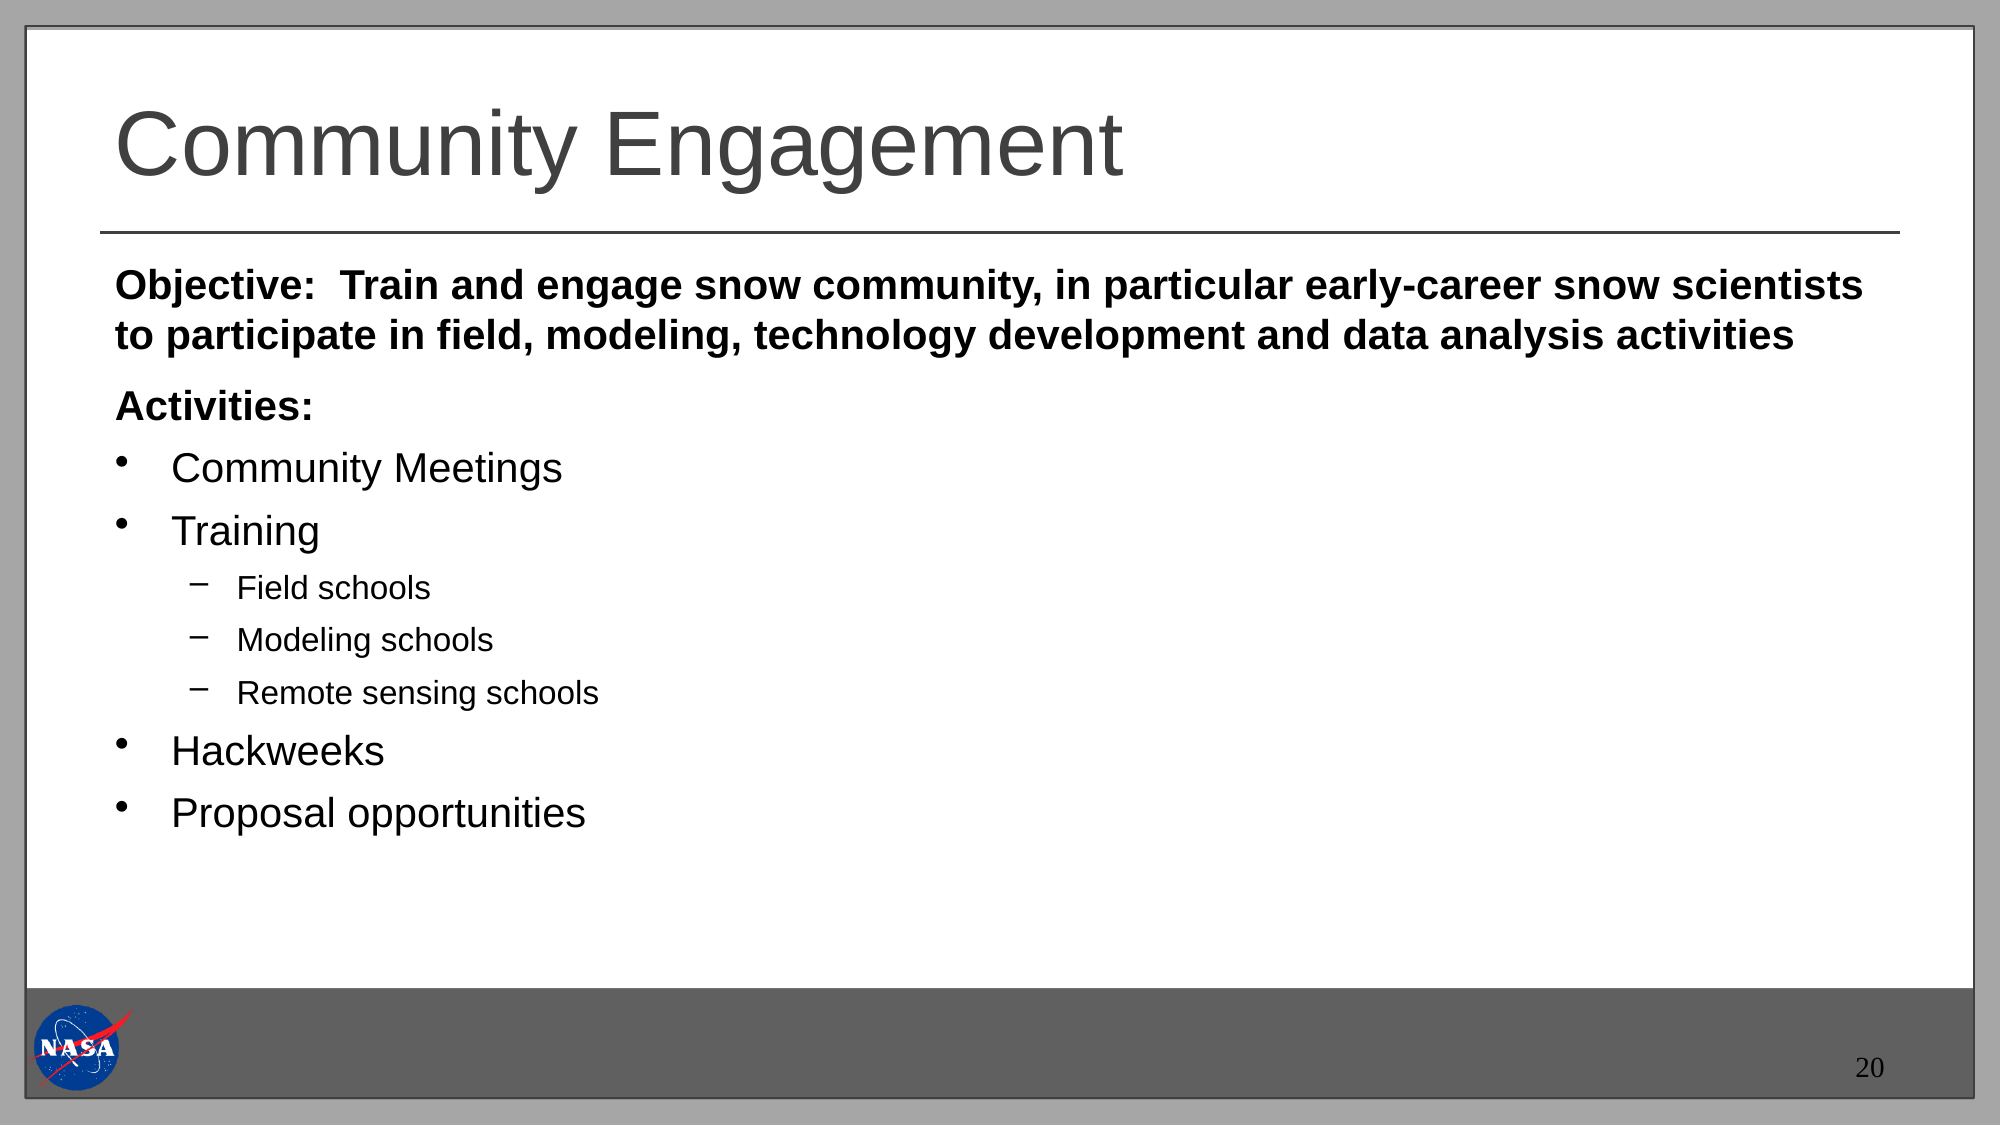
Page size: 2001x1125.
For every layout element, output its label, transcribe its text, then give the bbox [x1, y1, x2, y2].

picture [28, 1004, 132, 1091]
text_box Objective: Train and engage snow community, in particular early-career snow scientists to participate in field, modeling, technology development and data analysis activities Activities: Community Meetings Training Field schools Modeling schools Remote sensing schools Hackweeks Proposal opportunities [99, 254, 1897, 899]
slide_number 20 [1433, 1040, 1901, 1098]
title Community Engagement [99, 44, 1901, 233]
